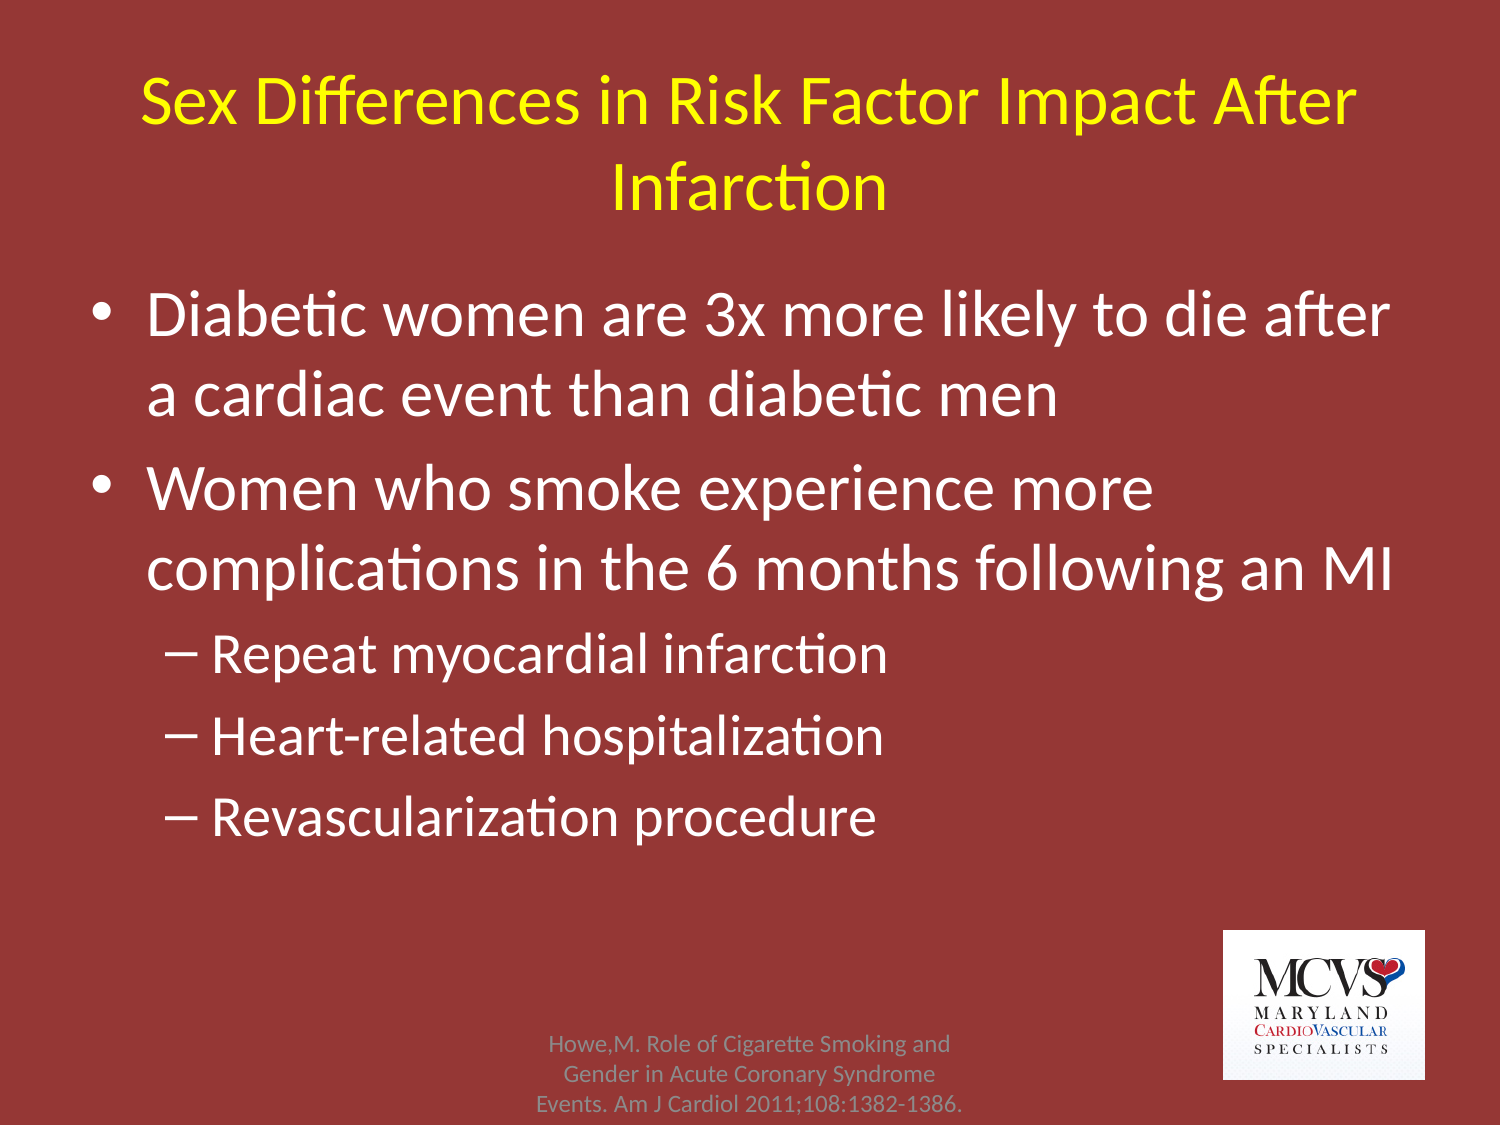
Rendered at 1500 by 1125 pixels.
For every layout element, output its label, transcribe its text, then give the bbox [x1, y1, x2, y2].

footer Howe,M. Role of Cigarette Smoking and Gender in Acute Coronary Syndrome Events. Am J Cardiol 2011;108:1382-1386. [512, 1042, 988, 1103]
list Diabetic women are 3x more likely to die after a cardiac event than diabetic men Women who smoke experience more complications in the 6 months following an MI Repeat myocardial infarction Heart-related hospitalization Revascularization procedure [75, 262, 1425, 1005]
title Sex Differences in Risk Factor Impact After Infarction [75, 45, 1425, 233]
picture [1223, 1005, 1425, 1080]
